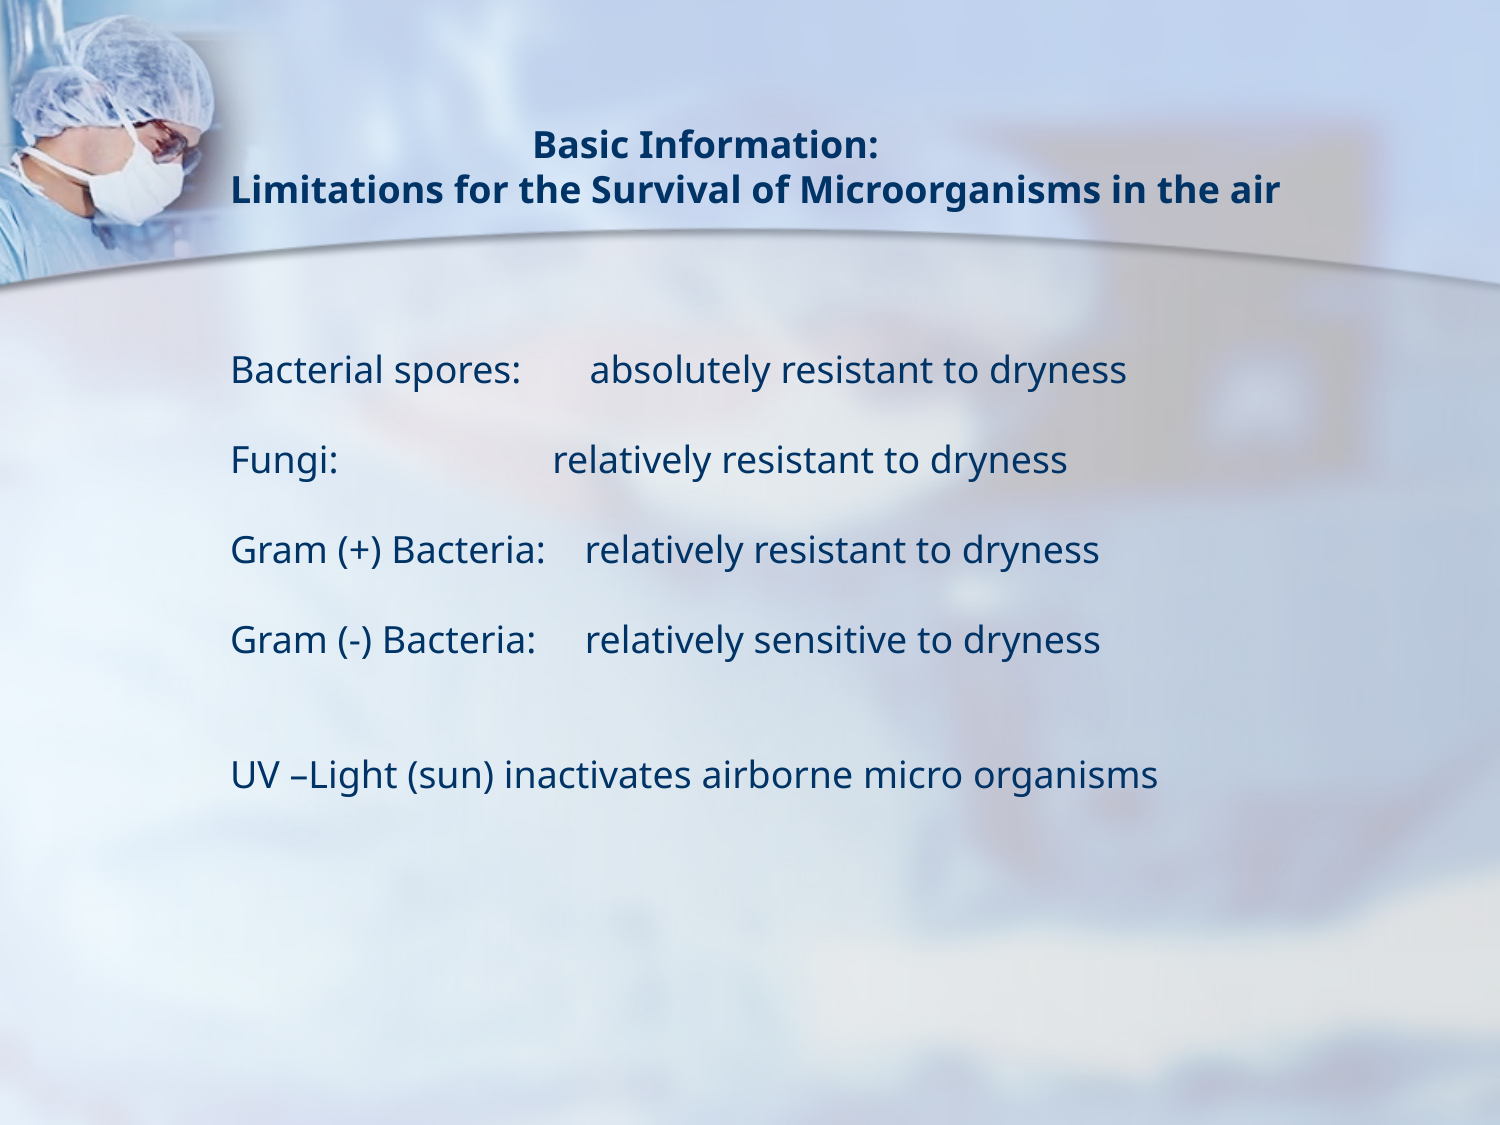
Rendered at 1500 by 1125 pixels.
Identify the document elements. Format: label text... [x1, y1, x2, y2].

picture [0, 0, 1500, 1125]
text_box Basic Information: Limitations for the Survival of Microorganisms in the air Bacterial spores: absolutely resistant to dryness Fungi: relatively resistant to dryness Gram (+) Bacteria: relatively resistant to dryness Gram (-) Bacteria: relatively sensitive to dryness UV –Light (sun) inactivates airborne micro organisms [215, 113, 1350, 804]
